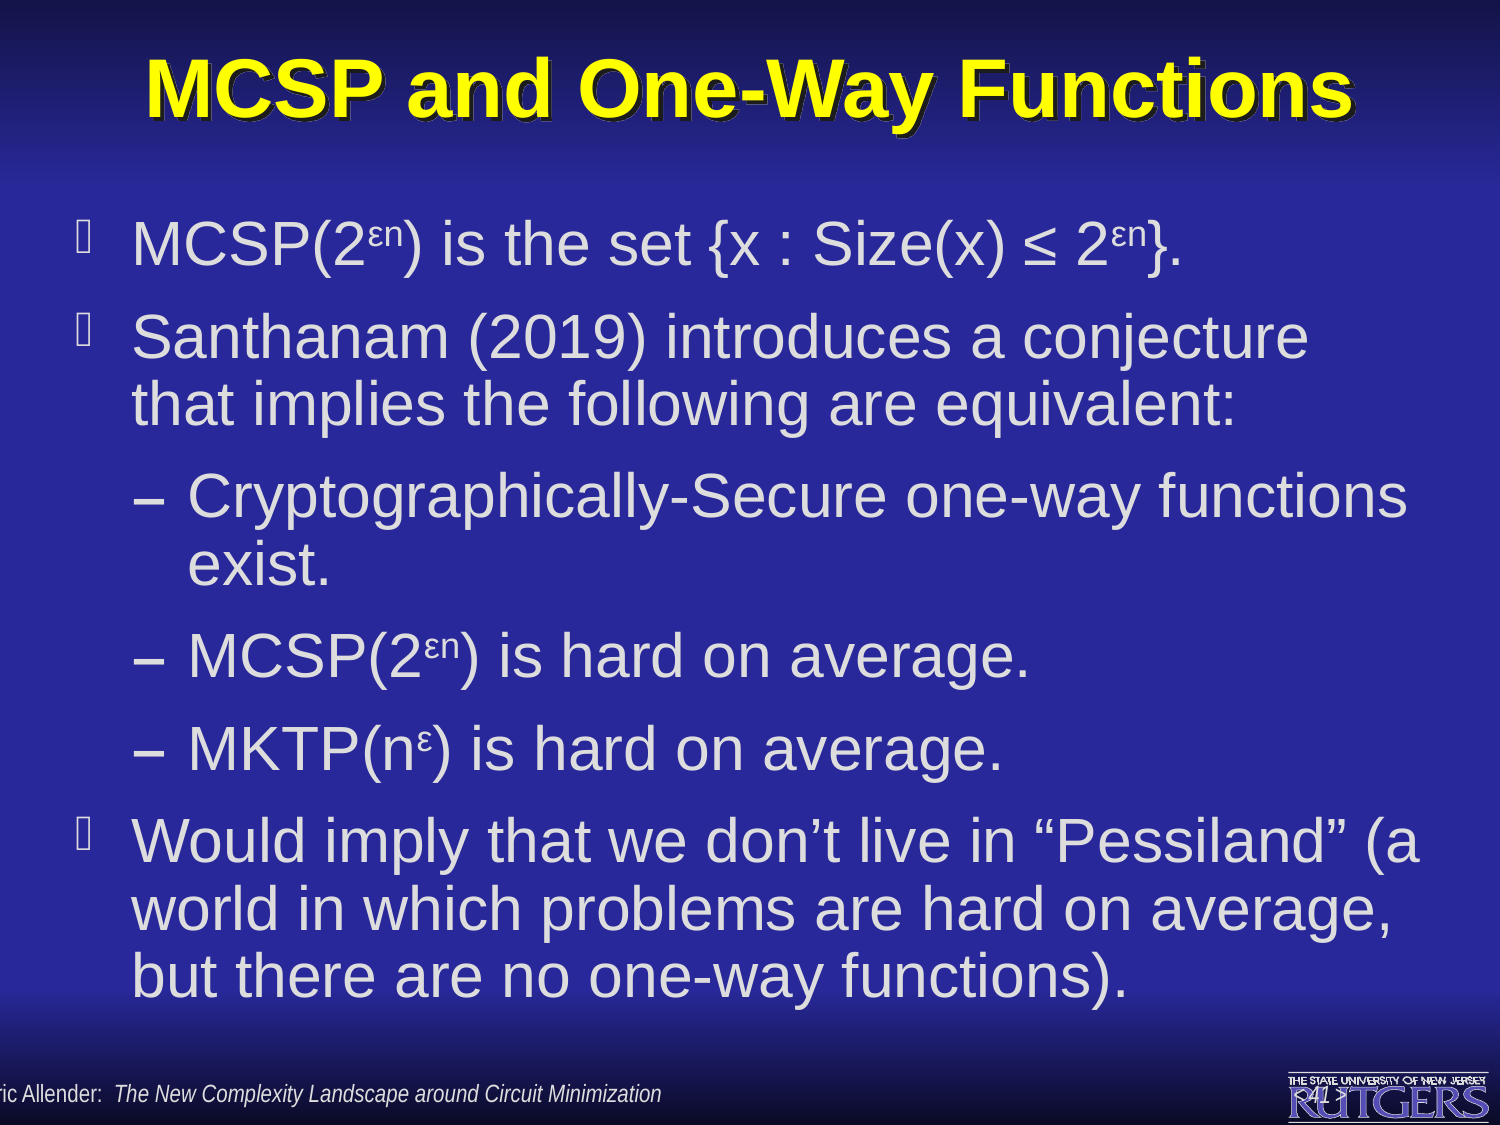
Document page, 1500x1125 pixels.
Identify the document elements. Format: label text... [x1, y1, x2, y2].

list MCSP(2εn) is the set {x : Size(x) ≤ 2εn}. Santhanam (2019) introduces a conjecture that implies the following are equivalent: Cryptographically-Secure one-way functions exist. MCSP(2εn) is hard on average. MKTP(nε) is hard on average. Would imply that we don’t live in “Pessiland” (a world in which problems are hard on average, but there are no one-way functions). [75, 211, 1425, 1125]
title MCSP and One-Way Functions [75, 22, 1425, 162]
